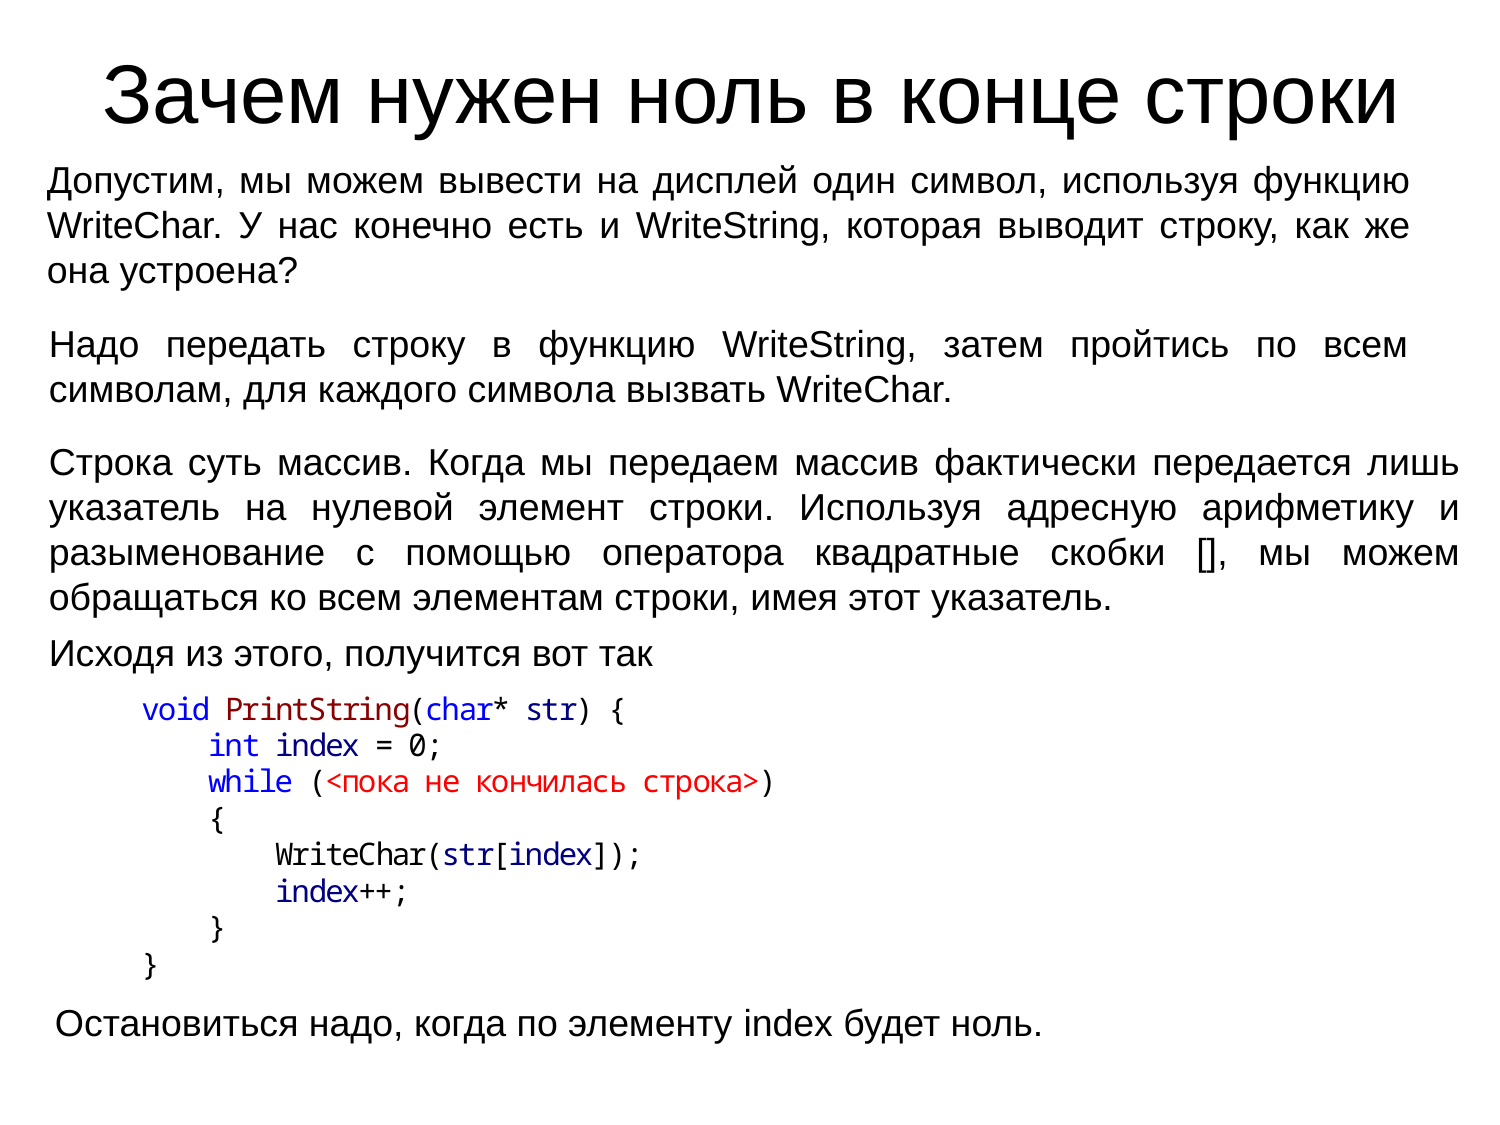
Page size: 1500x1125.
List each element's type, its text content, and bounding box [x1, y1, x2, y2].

text_box Исходя из этого, получится вот так [33, 621, 1424, 682]
text_box Строка суть массив. Когда мы передаем массив фактически передается лишь указатель на нулевой элемент строки. Используя адресную арифметику и разыменование с помощью оператора квадратные скобки [], мы можем обращаться ко всем элементам строки, имея этот указатель. [34, 430, 1476, 625]
text_box Остановиться надо, когда по элементу index будет ноль. [40, 992, 1430, 1052]
title Зачем нужен ноль в конце строки [76, 31, 1427, 149]
picture [123, 682, 883, 998]
text_box Надо передать строку в функцию WriteString, затем пройтись по всем символам, для каждого символа вызвать WriteChar. [34, 312, 1424, 417]
text_box Допустим, мы можем вывести на дисплей один символ, используя функцию WriteChar. У нас конечно есть и WriteString, которая выводит строку, как же она устроена? [32, 148, 1426, 299]
